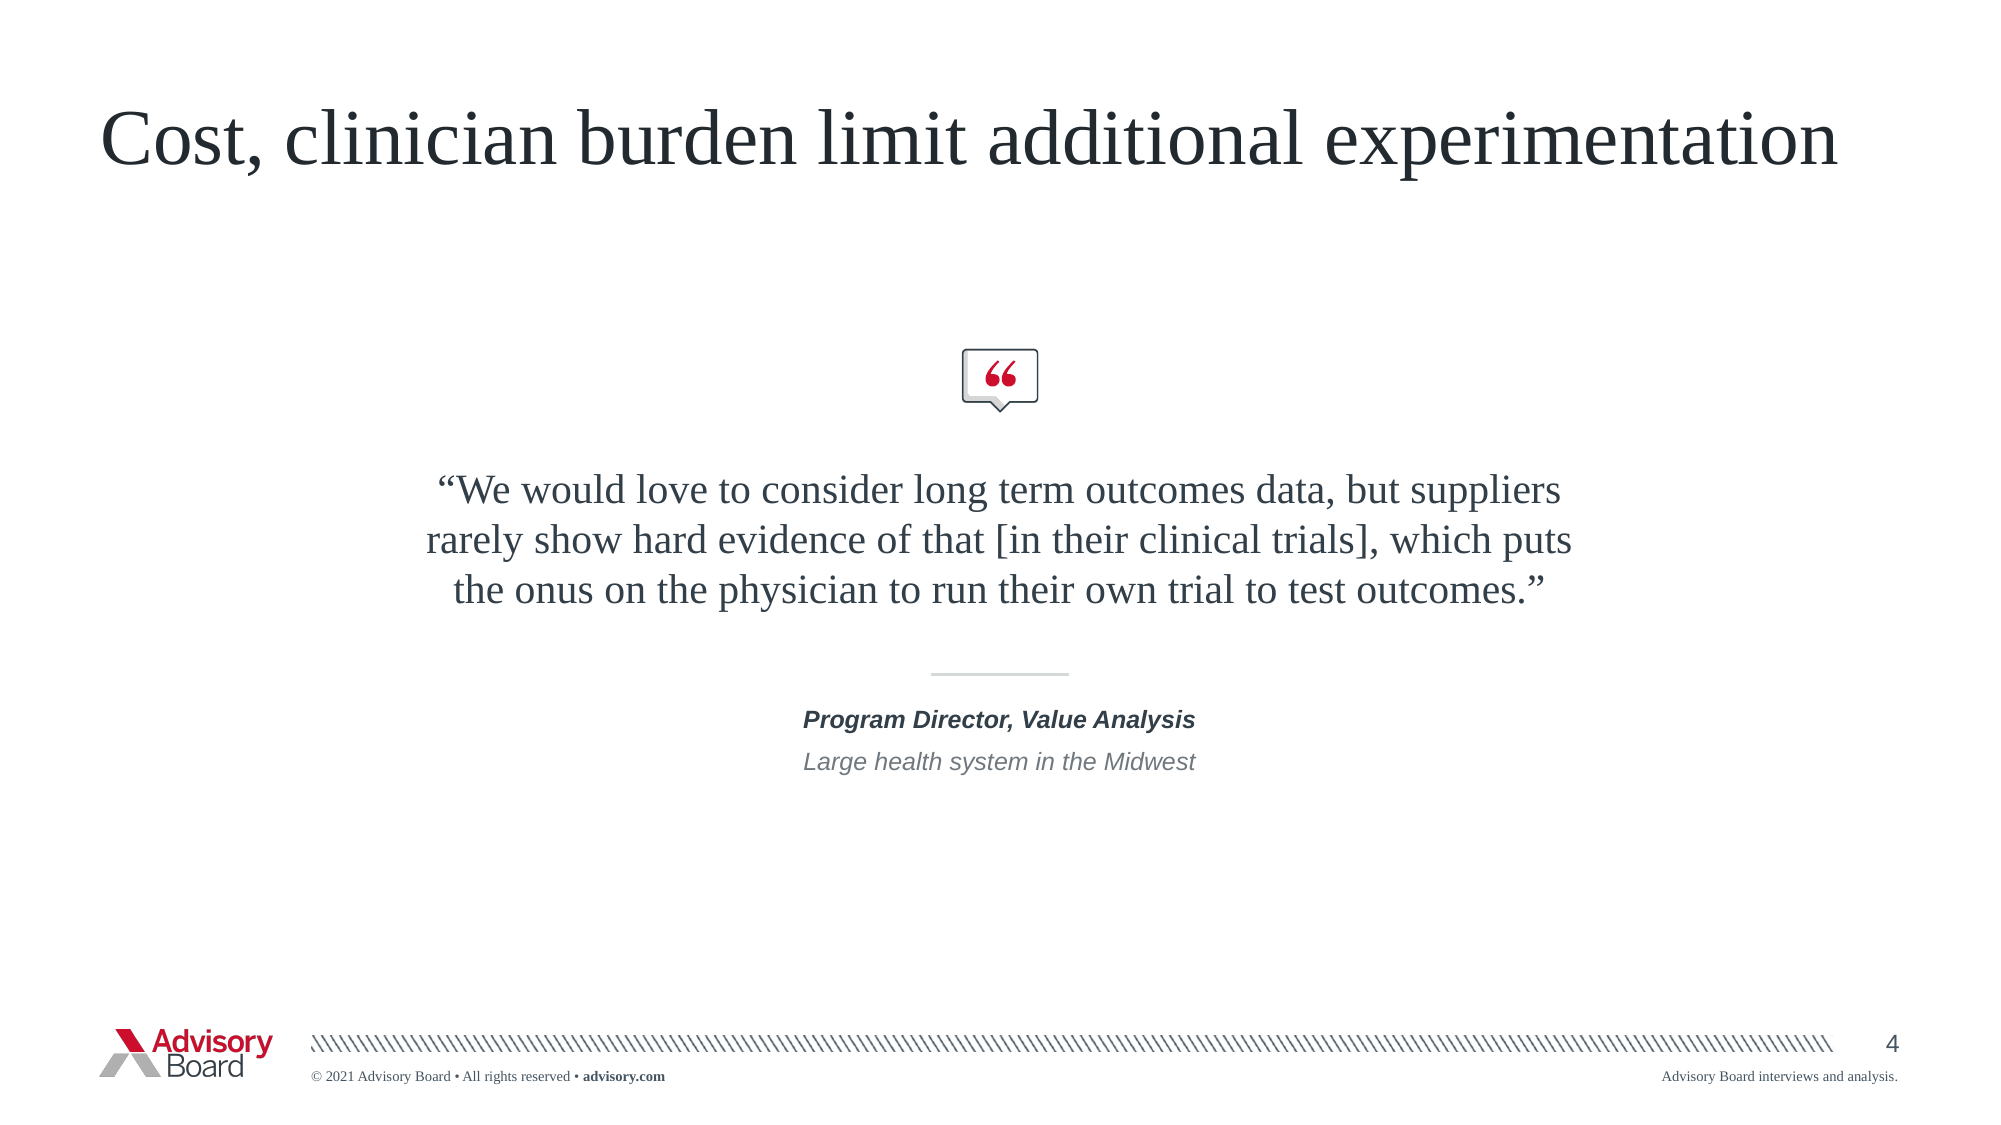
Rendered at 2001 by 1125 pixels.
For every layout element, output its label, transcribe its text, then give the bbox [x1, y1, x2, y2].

title Cost, clinician burden limit additional experimentation [100, 96, 1901, 186]
picture [99, 1029, 273, 1077]
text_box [402, 348, 1598, 777]
picture [311, 1035, 1834, 1052]
